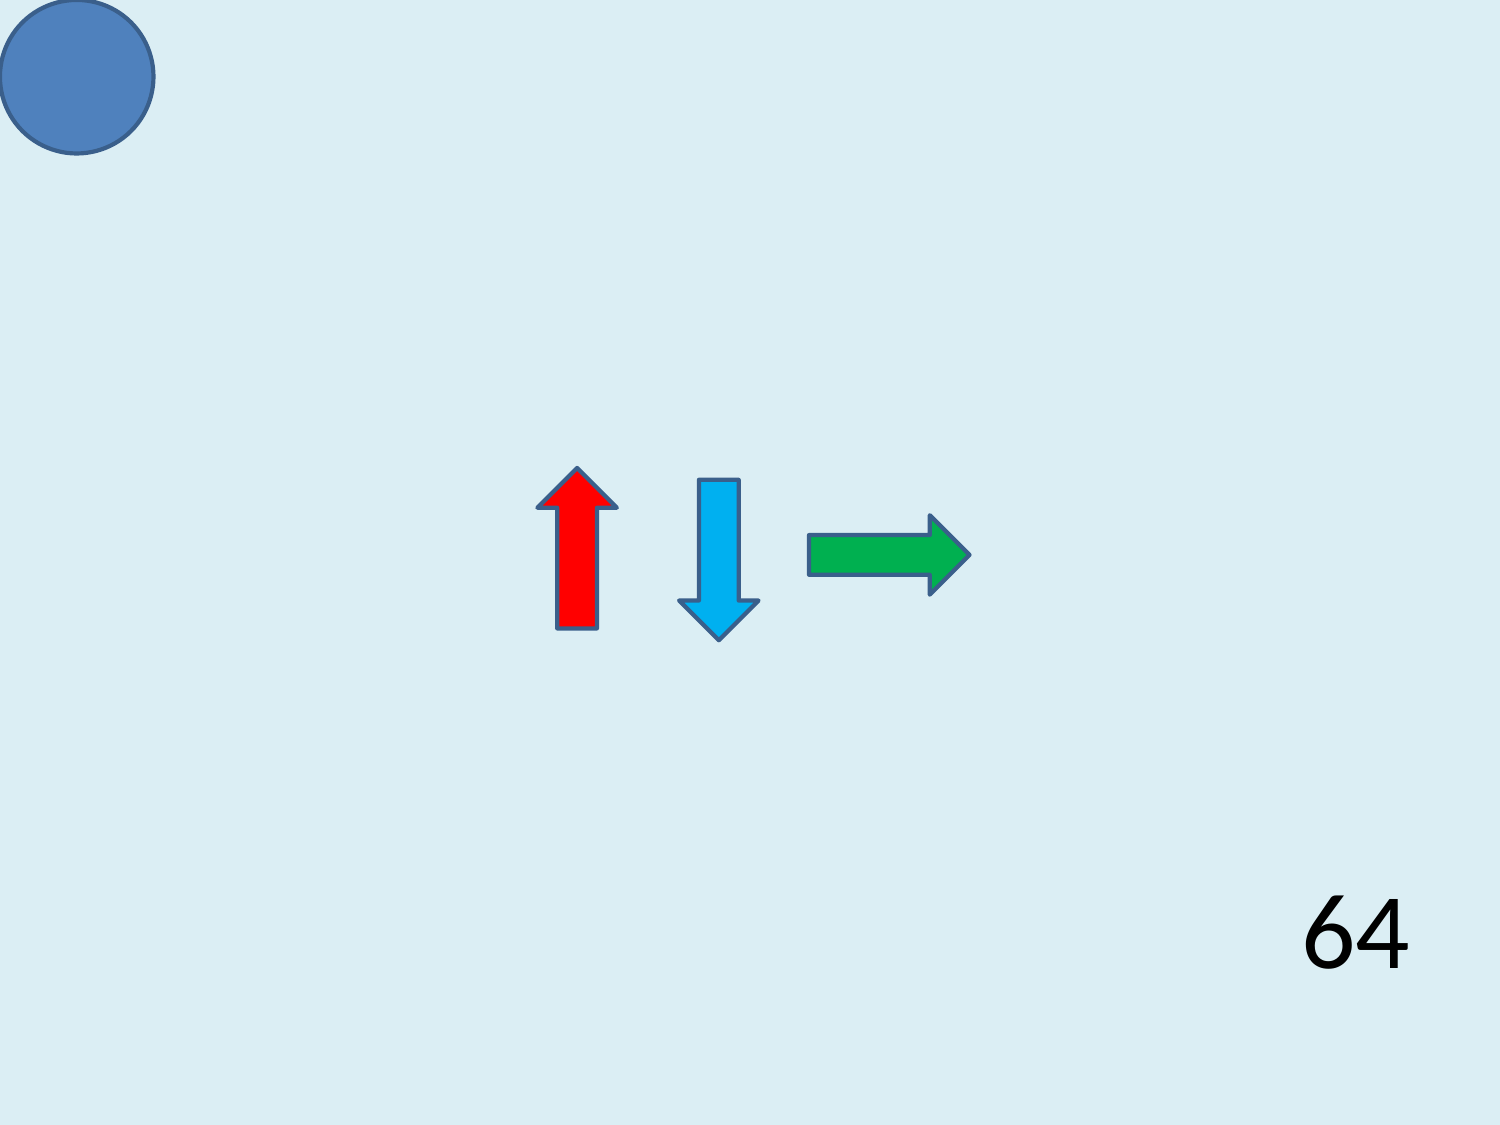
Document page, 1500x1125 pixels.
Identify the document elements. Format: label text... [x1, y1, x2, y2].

text_box [0, 0, 156, 156]
text_box [677, 477, 761, 643]
text_box [806, 513, 972, 597]
text_box [535, 465, 619, 631]
list 64 [75, 262, 1425, 1005]
